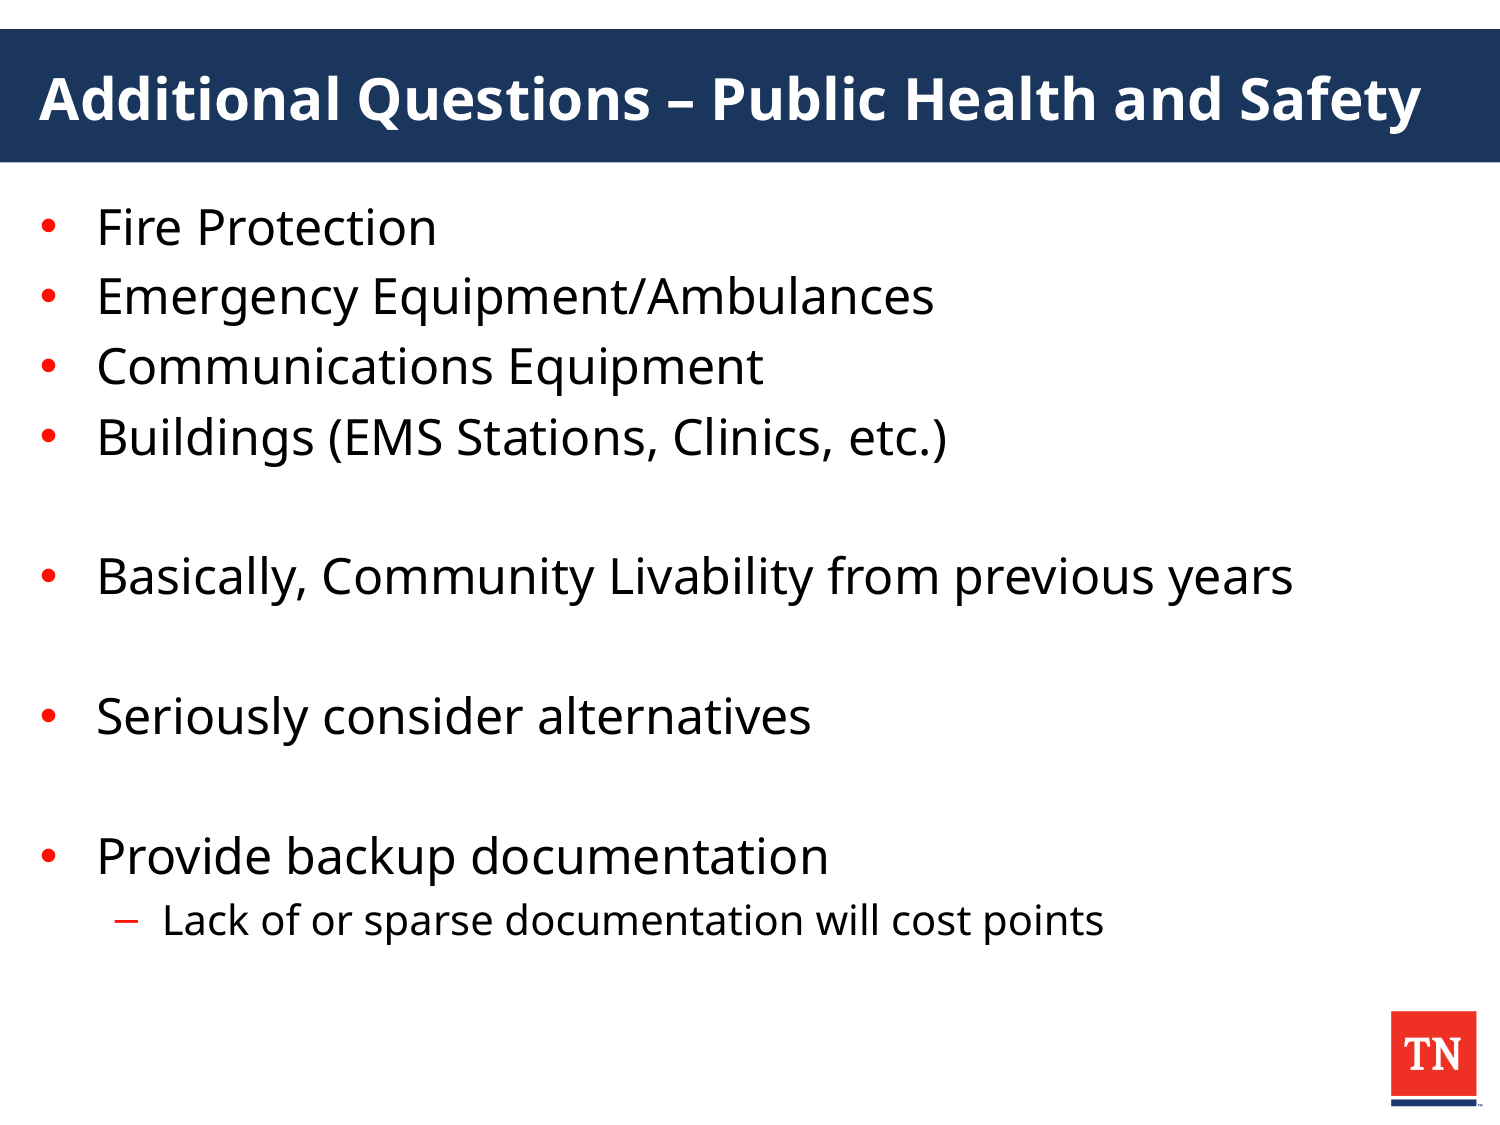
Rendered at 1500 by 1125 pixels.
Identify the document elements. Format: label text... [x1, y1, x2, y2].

list Fire Protection Emergency Equipment/Ambulances Communications Equipment Buildings (EMS Stations, Clinics, etc.) Basically, Community Livability from previous years Seriously consider alternatives Provide backup documentation Lack of or sparse documentation will cost points [24, 187, 1475, 1100]
picture [1362, 987, 1500, 1125]
title Additional Questions – Public Health and Safety [24, 29, 1475, 165]
